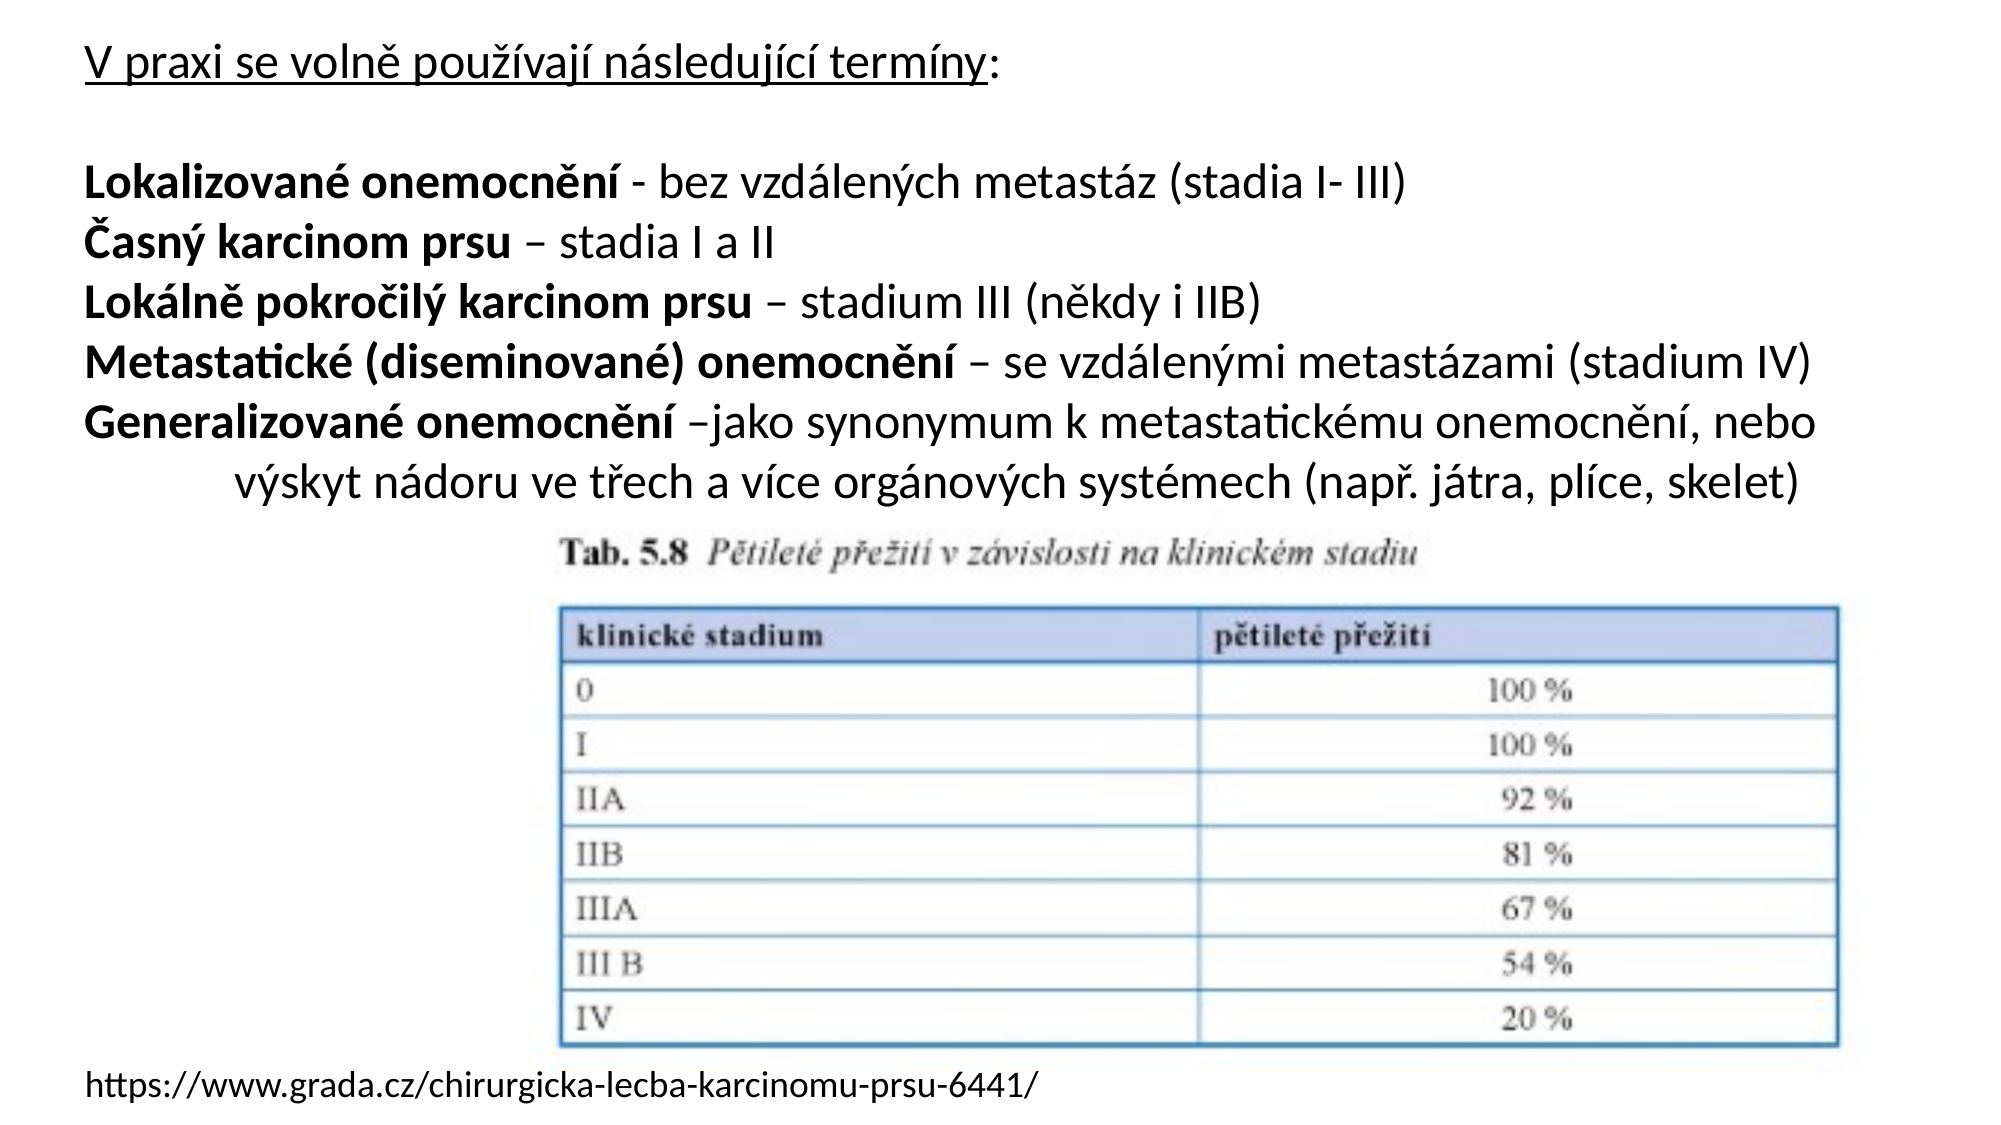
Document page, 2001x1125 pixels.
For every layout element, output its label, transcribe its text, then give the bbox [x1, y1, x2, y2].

text_box https://www.grada.cz/chirurgicka-lecba-karcinomu-prsu-6441/ [70, 1052, 1168, 1113]
picture [528, 506, 1876, 1073]
text_box V praxi se volně používají následující termíny: Lokalizované onemocnění - bez vzdálených metastáz (stadia I- III) Časný karcinom prsu – stadia I a II Lokálně pokročilý karcinom prsu – stadium III (někdy i IIB) Metastatické (diseminované) onemocnění – se vzdálenými metastázami (stadium IV) Generalizované onemocnění –jako synonymum k metastatickému onemocnění, nebo výskyt nádoru ve třech a více orgánových systémech (např. játra, plíce, skelet) [70, 21, 1929, 516]
